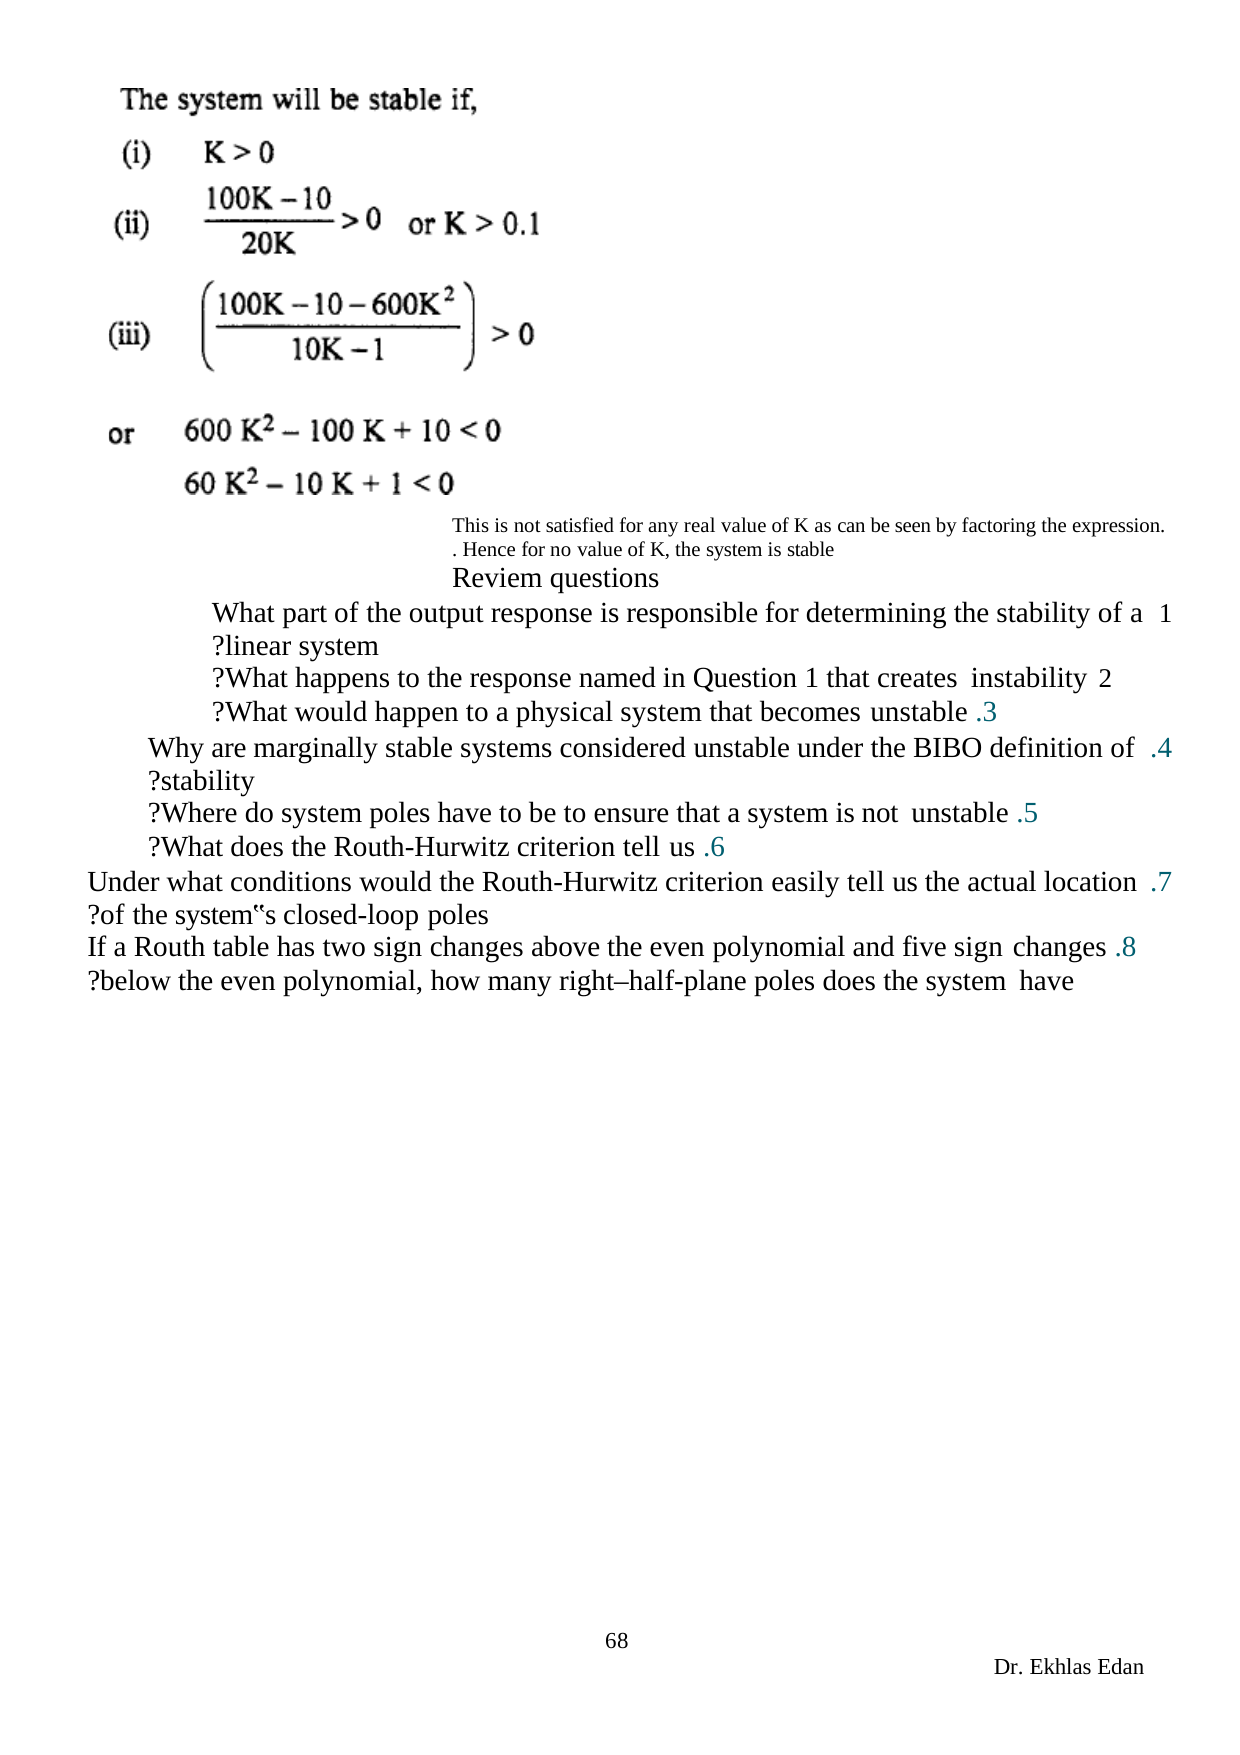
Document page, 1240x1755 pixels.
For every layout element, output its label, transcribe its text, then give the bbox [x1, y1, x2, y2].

slide_number 68 [600, 1625, 633, 1755]
text_box This is not satisfied for any real value of K as can be seen by factoring the expression. Hence for no value of K, the system is stable. Reviem questions What part of the output response is responsible for determining the stability of a linear system? What happens to the response named in Question 1 that creates instability? What would happen to a physical system that becomes unstable? Why are marginally stable systems considered unstable under the BIBO definition of stability? Where do system poles have to be to ensure that a system is not unstable? What does the Routh-Hurwitz criterion tell us? Under what conditions would the Routh-Hurwitz criterion easily tell us the actual location of the system‟s closed-loop poles? If a Routh table has two sign changes above the even polynomial and five sign changes below the even polynomial, how many right–half-plane poles does the system have? [86, 508, 1173, 997]
text_box [108, 88, 539, 495]
footer Dr. Ekhlas Edan [991, 1652, 1147, 1755]
